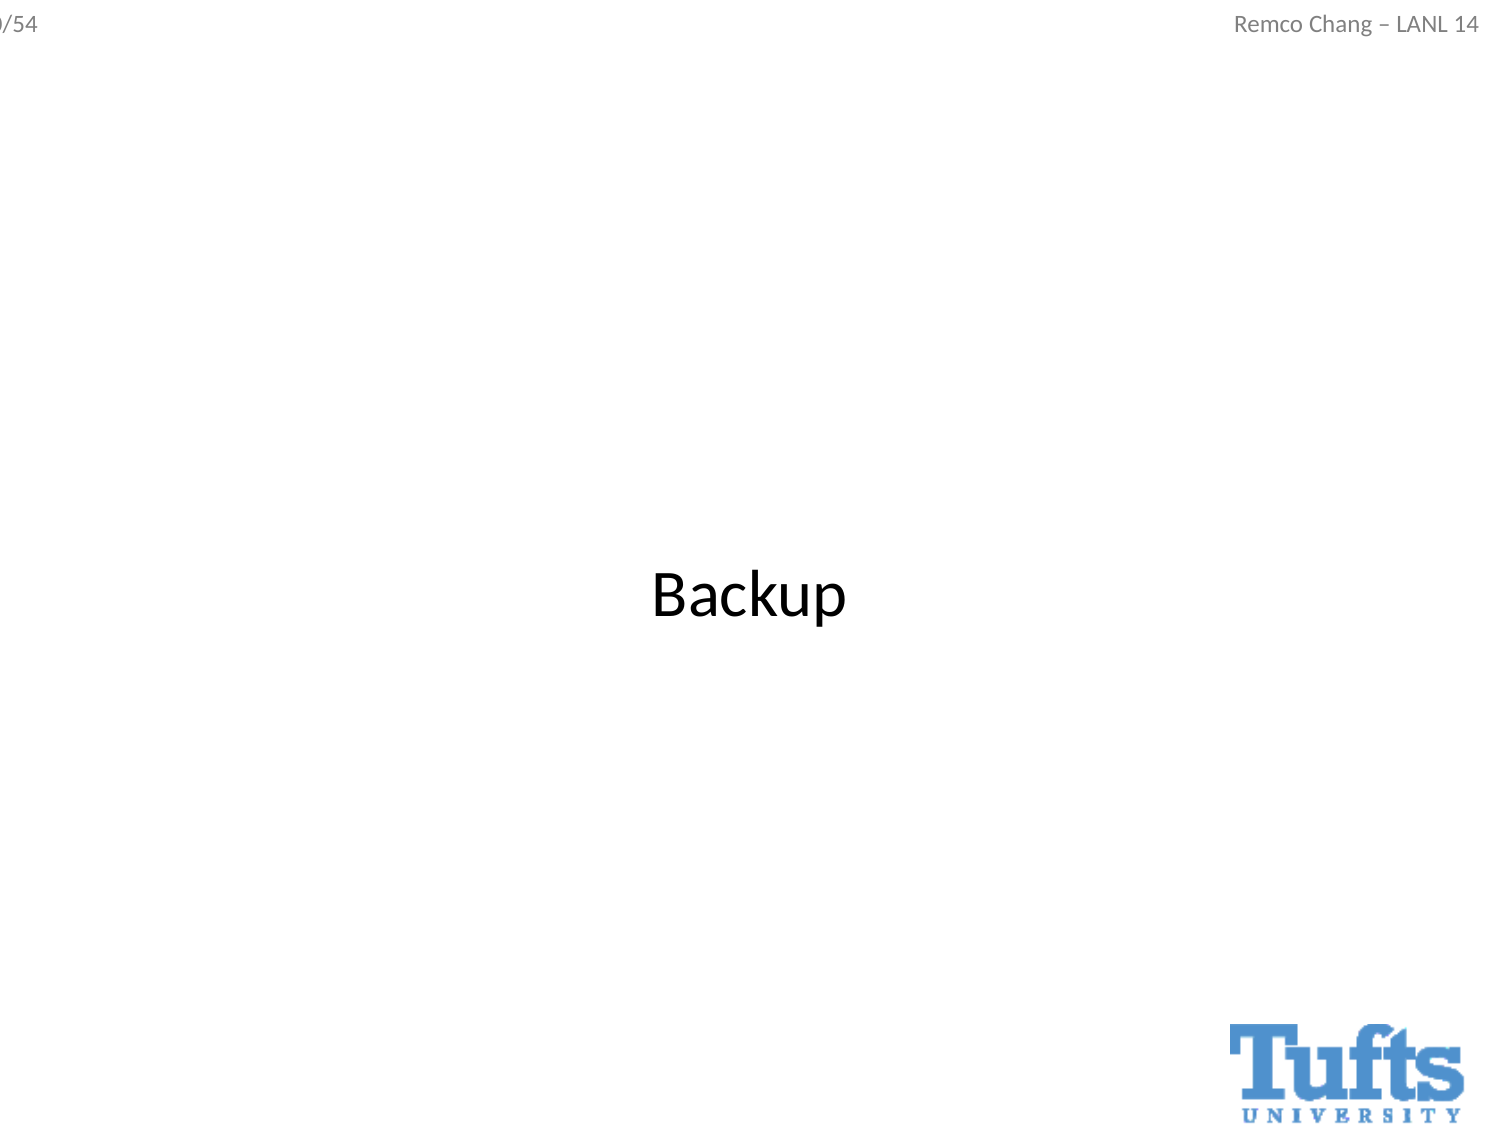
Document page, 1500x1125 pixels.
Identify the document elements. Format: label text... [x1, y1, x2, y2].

picture [1230, 1024, 1500, 1125]
list Backup [75, 262, 1425, 1005]
